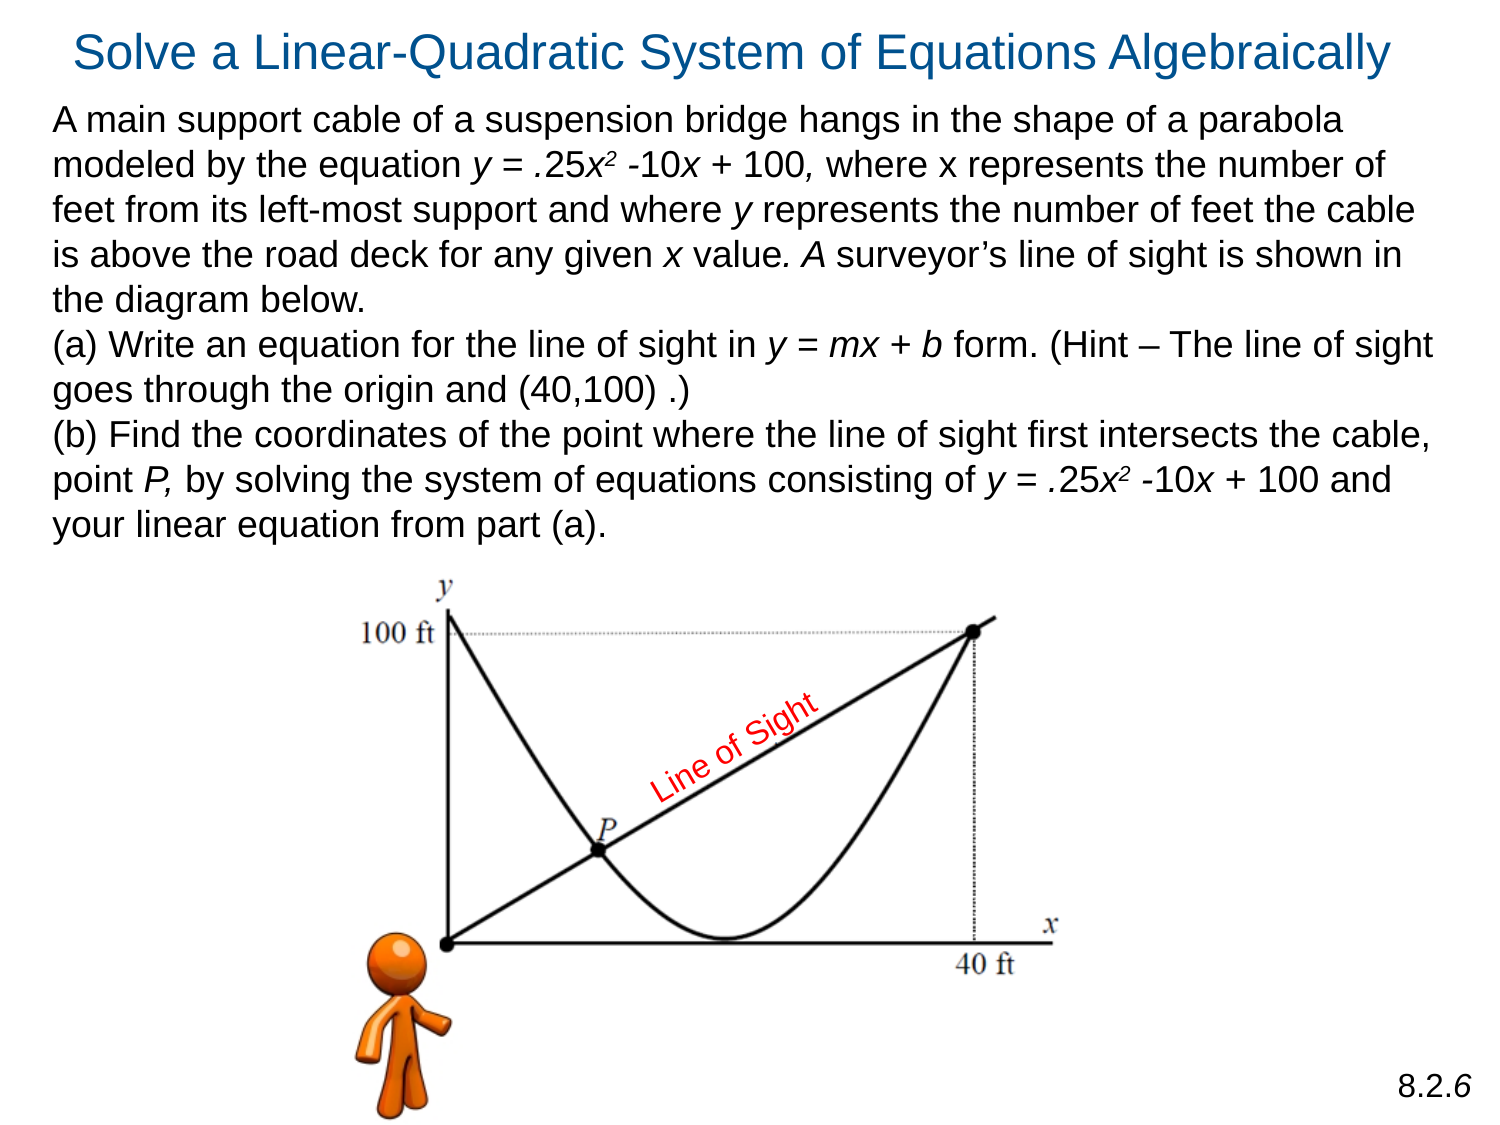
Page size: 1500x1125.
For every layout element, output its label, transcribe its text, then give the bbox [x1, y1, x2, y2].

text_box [312, 549, 1067, 1125]
text_box 8.2.6 [1382, 1056, 1487, 1112]
text_box A main support cable of a suspension bridge hangs in the shape of a parabola modeled by the equation y = .25x2 -10x + 100, where x represents the number of feet from its left-most support and where y represents the number of feet the cable is above the road deck for any given x value. A surveyor’s line of sight is shown in the diagram below. (a) Write an equation for the line of sight in y = mx + b form. (Hint – The line of sight goes through the origin and (40,100) .) (b) Find the coordinates of the point where the line of sight first intersects the cable, point P, by solving the system of equations consisting of y = .25x2 -10x + 100 and your linear equation from part (a). [37, 87, 1463, 553]
text_box Solve a Linear-Quadratic System of Equations Algebraically [57, 12, 1407, 88]
